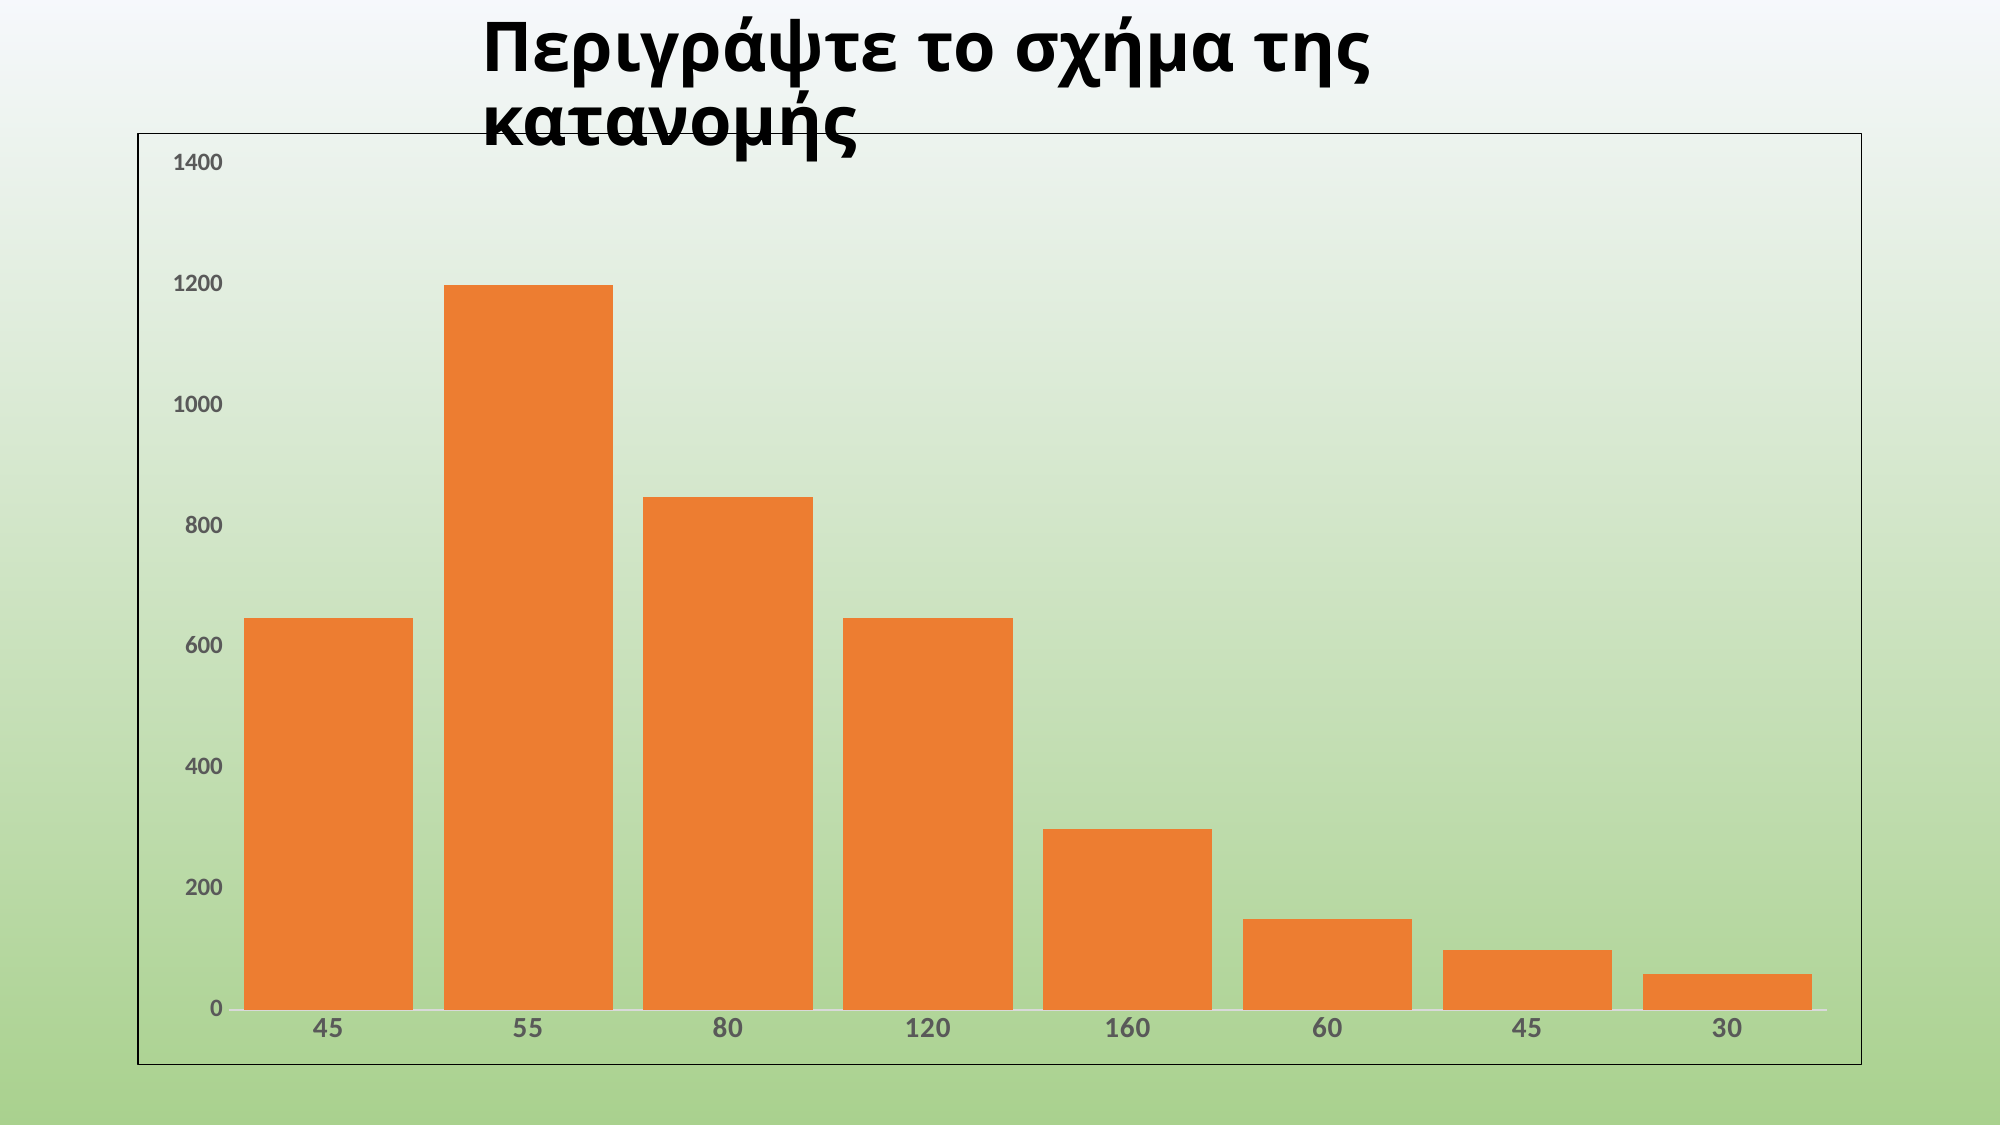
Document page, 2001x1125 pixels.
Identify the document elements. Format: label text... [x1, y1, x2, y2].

title Περιγράψτε το σχήμα της κατανομής [466, 39, 1534, 132]
chart [137, 132, 1863, 1066]
